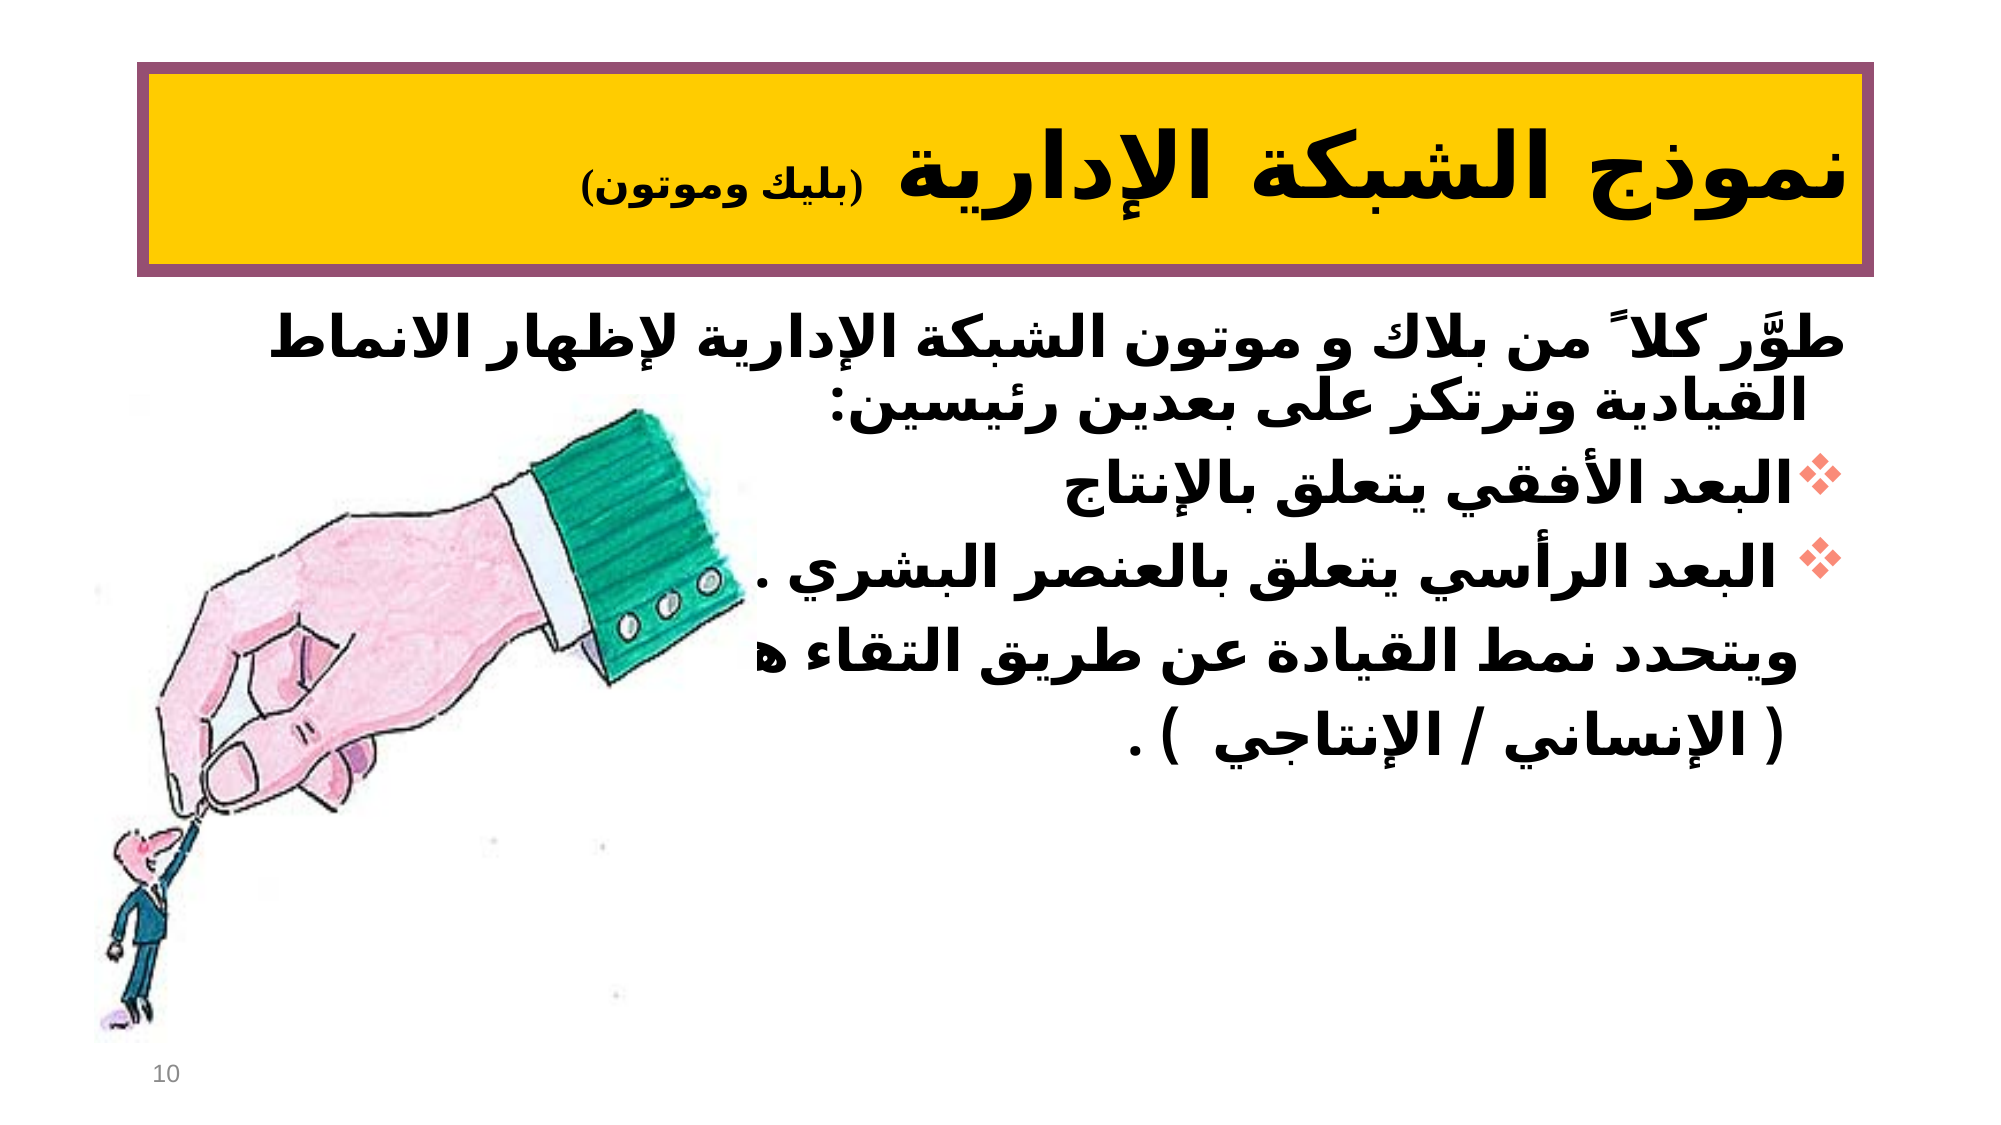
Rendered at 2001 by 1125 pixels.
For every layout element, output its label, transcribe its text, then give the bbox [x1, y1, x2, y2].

title نموذج الشبكة الإدارية (بليك وموتون) [143, 67, 1869, 271]
list طوَّر كلا ً من بلاك و موتون الشبكة الإدارية لإظهار الانماط القيادية وترتكز على بعدين رئيسين: البعد الأفقي يتعلق بالإنتاج البعد الرأسي يتعلق بالعنصر البشري . ويتحدد نمط القيادة عن طريق التقاء هذين البعدين ( الإنساني / الإنتاجي ) . [137, 299, 1863, 1014]
slide_number 10 [137, 1043, 588, 1103]
picture [94, 394, 757, 1043]
